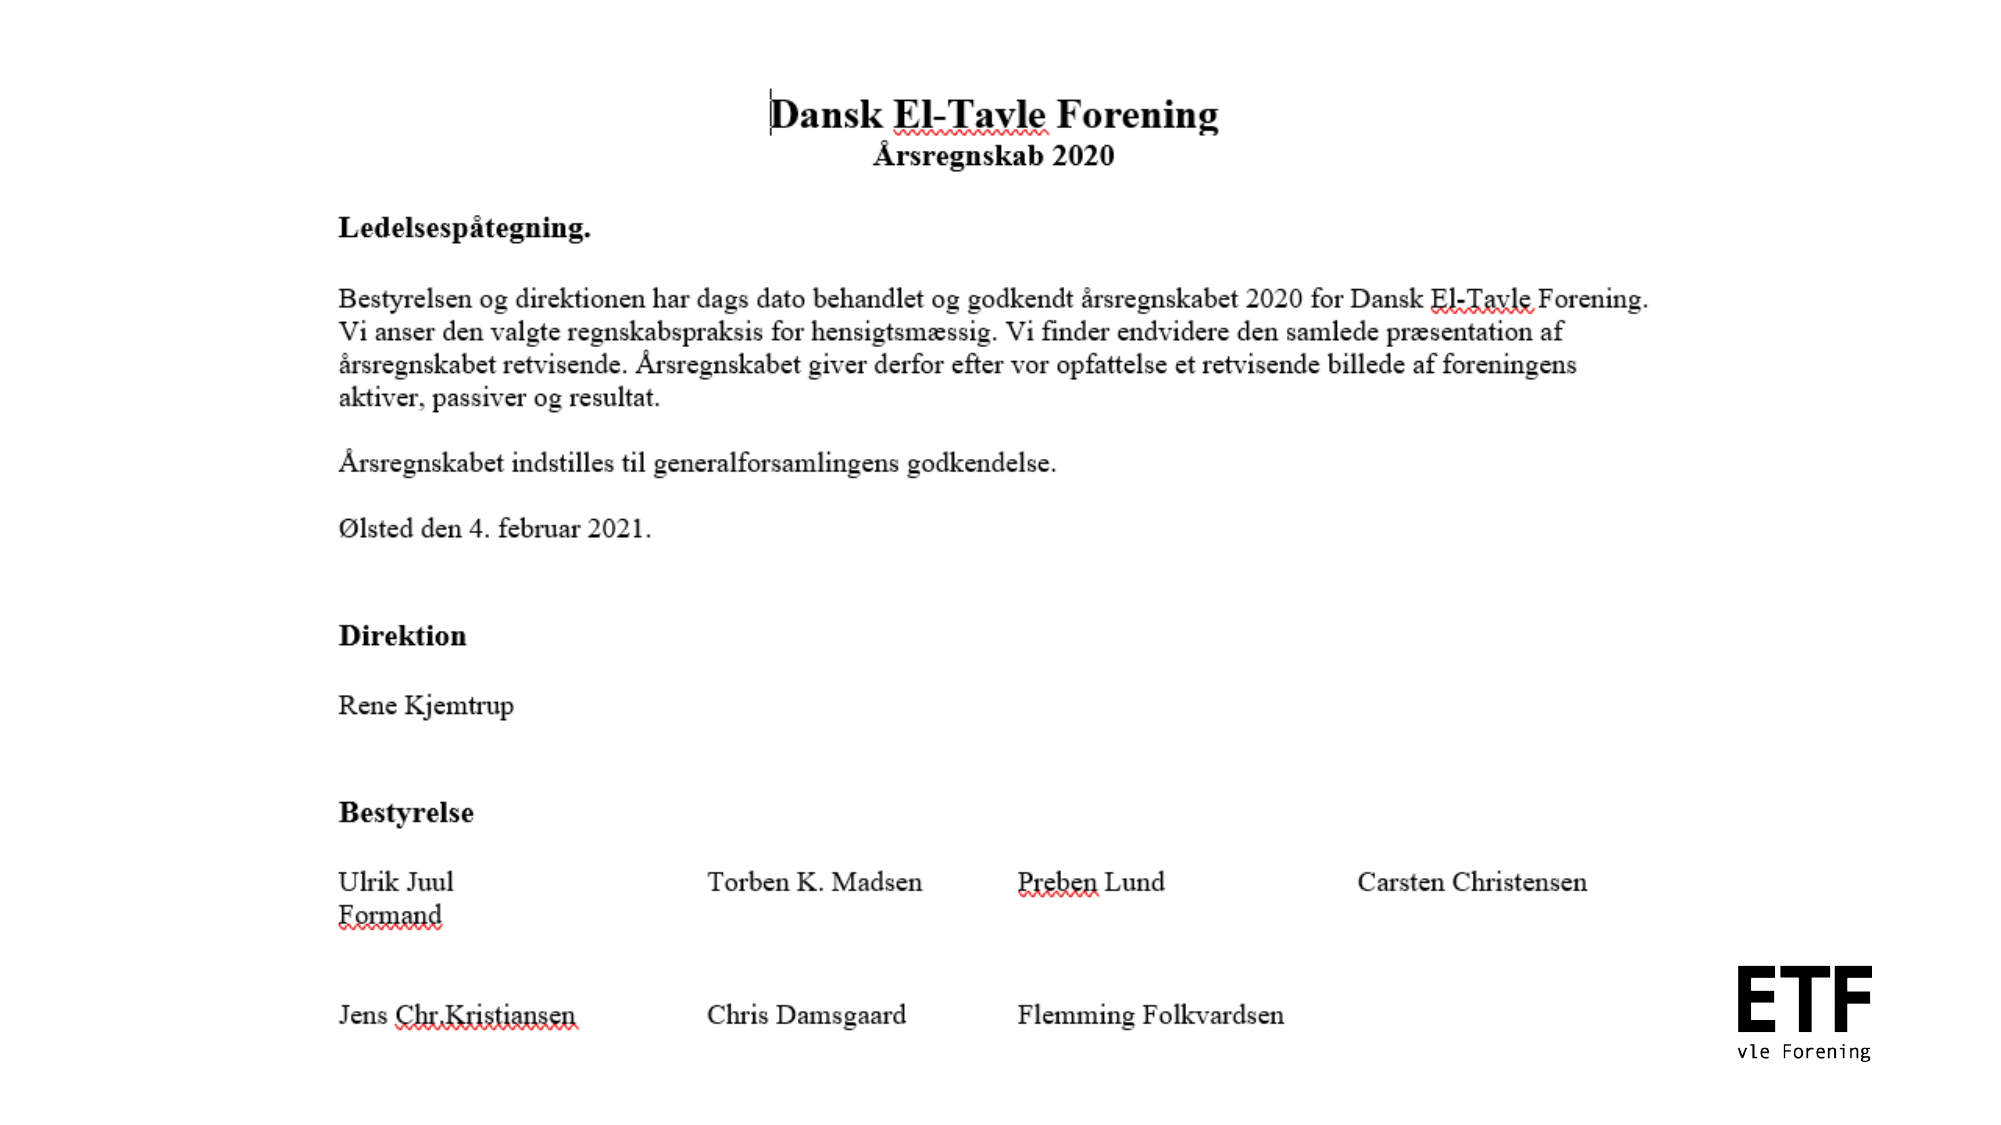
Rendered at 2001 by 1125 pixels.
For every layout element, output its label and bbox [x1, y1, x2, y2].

picture [263, 17, 1872, 1107]
